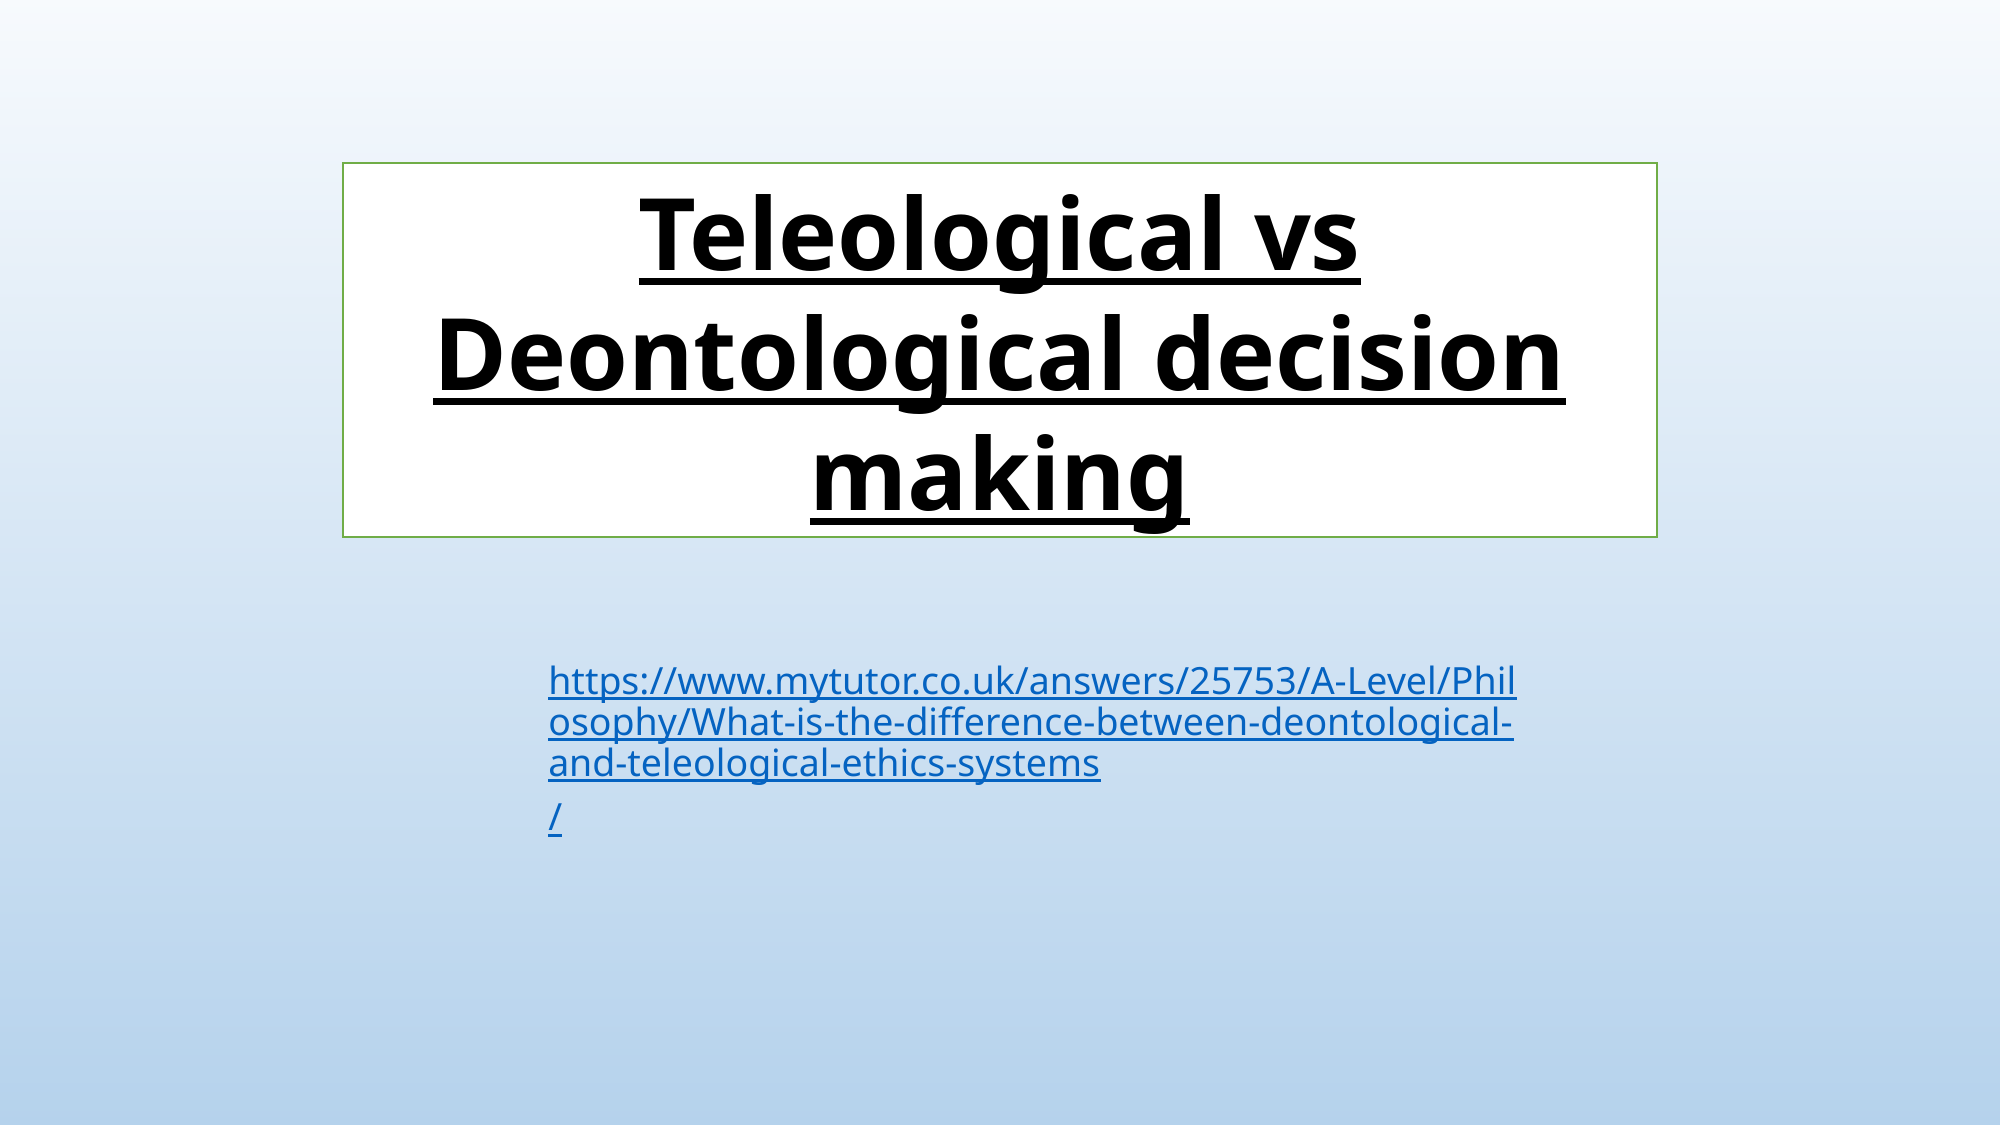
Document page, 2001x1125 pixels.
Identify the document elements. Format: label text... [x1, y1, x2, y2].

text_box Teleological vs Deontological decision making [342, 162, 1658, 538]
text_box https://www.mytutor.co.uk/answers/25753/A-Level/Philosophy/What-is-the-difference-between-deontological-and-teleological-ethics-systems/ [533, 645, 1534, 770]
